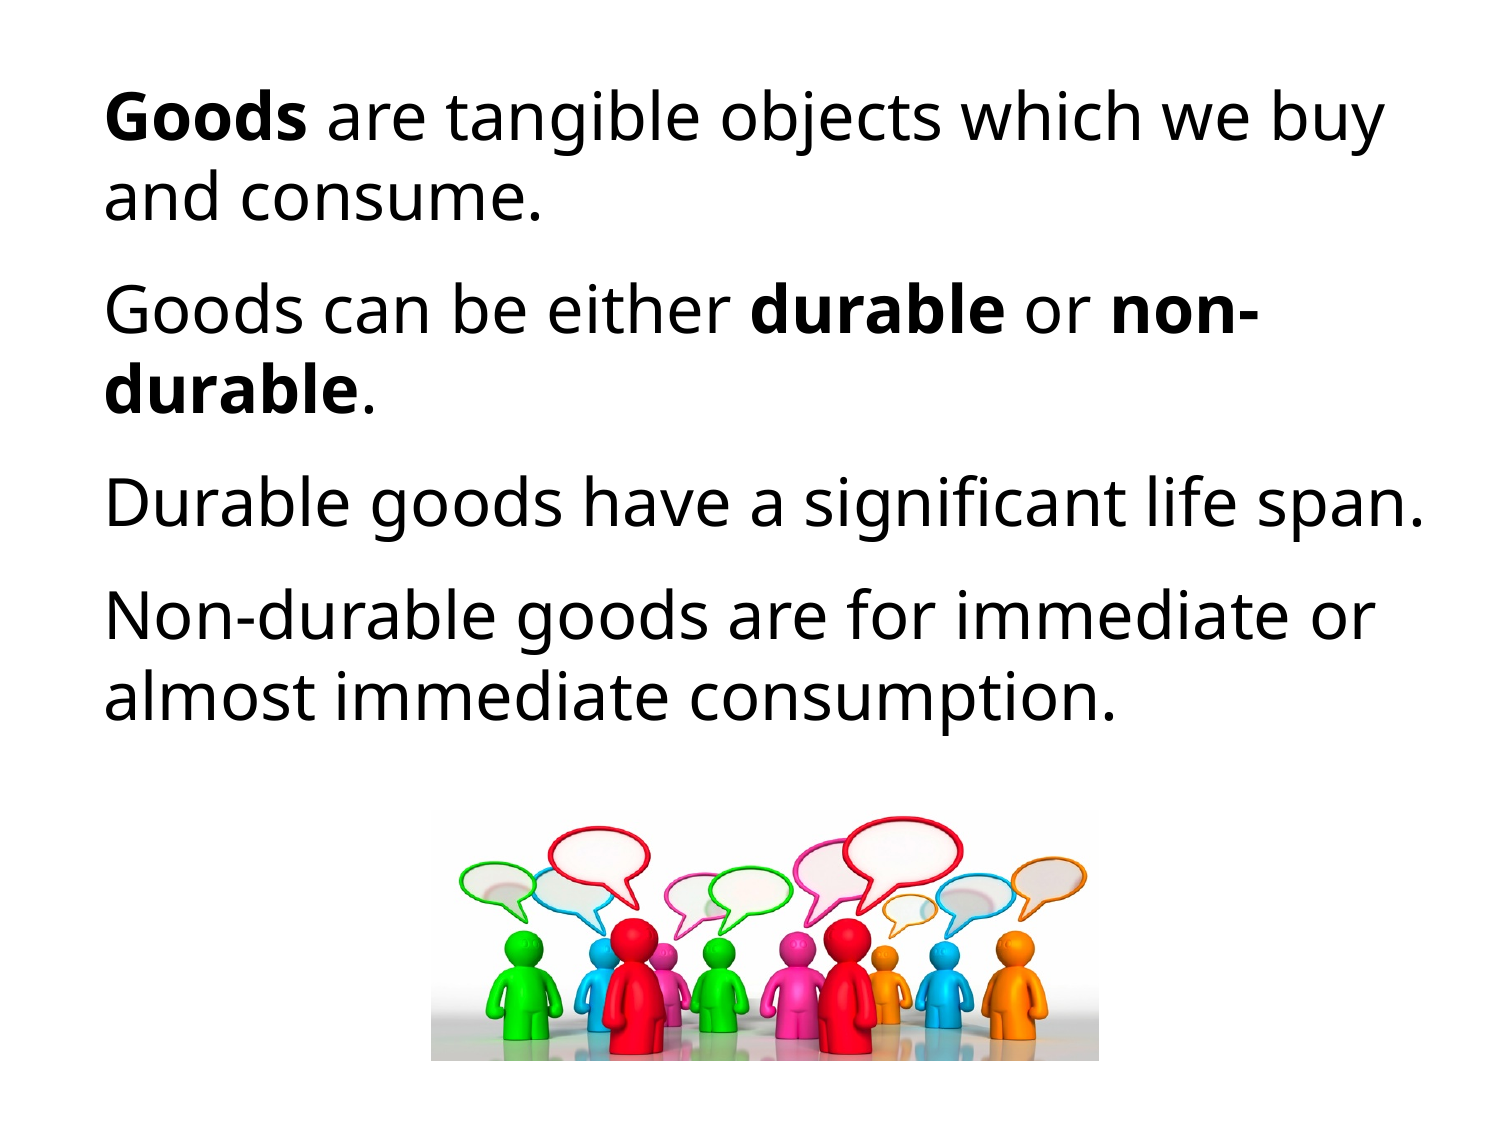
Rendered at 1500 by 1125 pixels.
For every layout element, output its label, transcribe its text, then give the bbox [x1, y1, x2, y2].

picture [430, 810, 1099, 1061]
text_box Goods are tangible objects which we buy and consume. Goods can be either durable or non-durable. Durable goods have a significant life span. Non-durable goods are for immediate or almost immediate consumption. [88, 66, 1471, 741]
